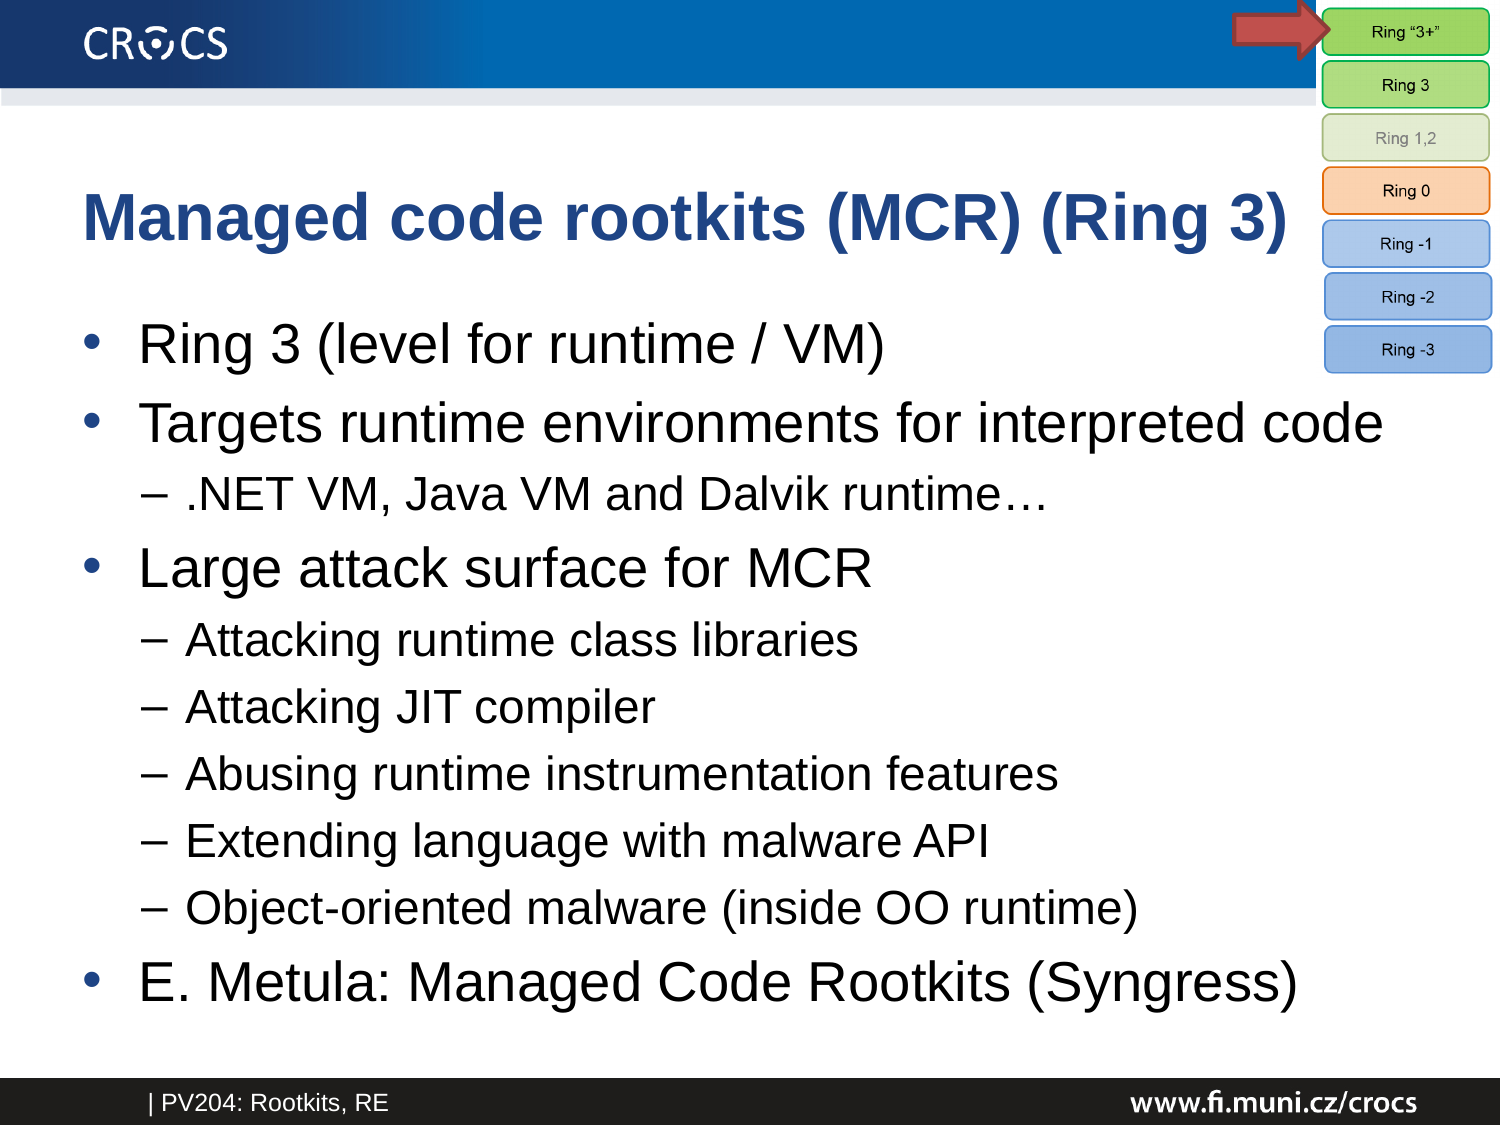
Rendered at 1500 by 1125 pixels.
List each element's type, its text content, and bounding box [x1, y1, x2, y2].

text_box [1232, 0, 1311, 61]
title Managed code rootkits (MCR) (Ring 3) [82, 148, 1311, 280]
list Ring 3 (level for runtime / VM) Targets runtime environments for interpreted code .NET VM, Java VM and Dalvik runtime… Large attack surface for MCR Attacking runtime class libraries Attacking JIT compiler Abusing runtime instrumentation features Extending language with malware API Object-oriented malware (inside OO runtime) E. Metula: Managed Code Rootkits (Syngress) [82, 306, 1433, 988]
picture [0, 0, 1500, 1125]
footer | PV204: Rootkits, RE [147, 1078, 623, 1125]
